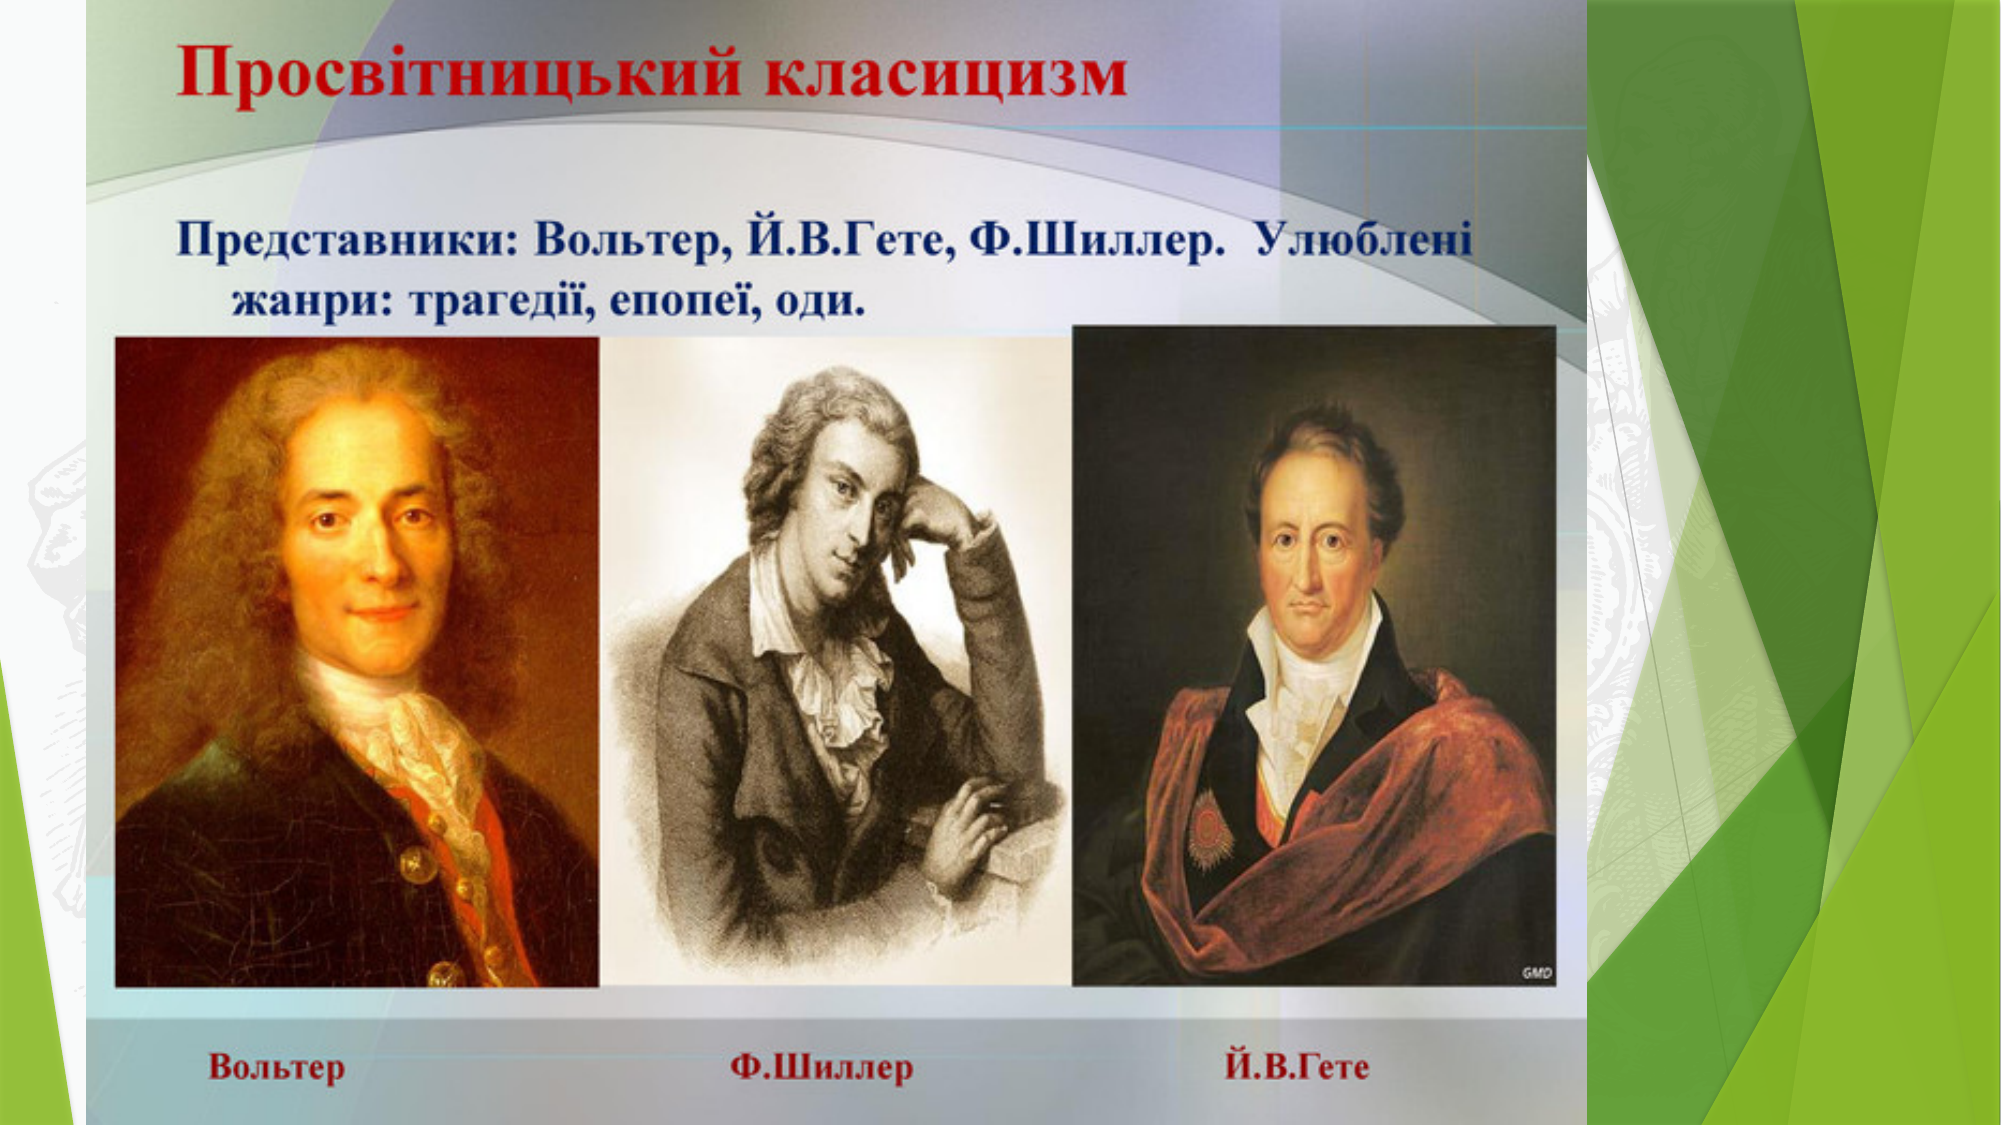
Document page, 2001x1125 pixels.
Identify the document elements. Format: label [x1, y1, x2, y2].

picture [86, 0, 1588, 1125]
